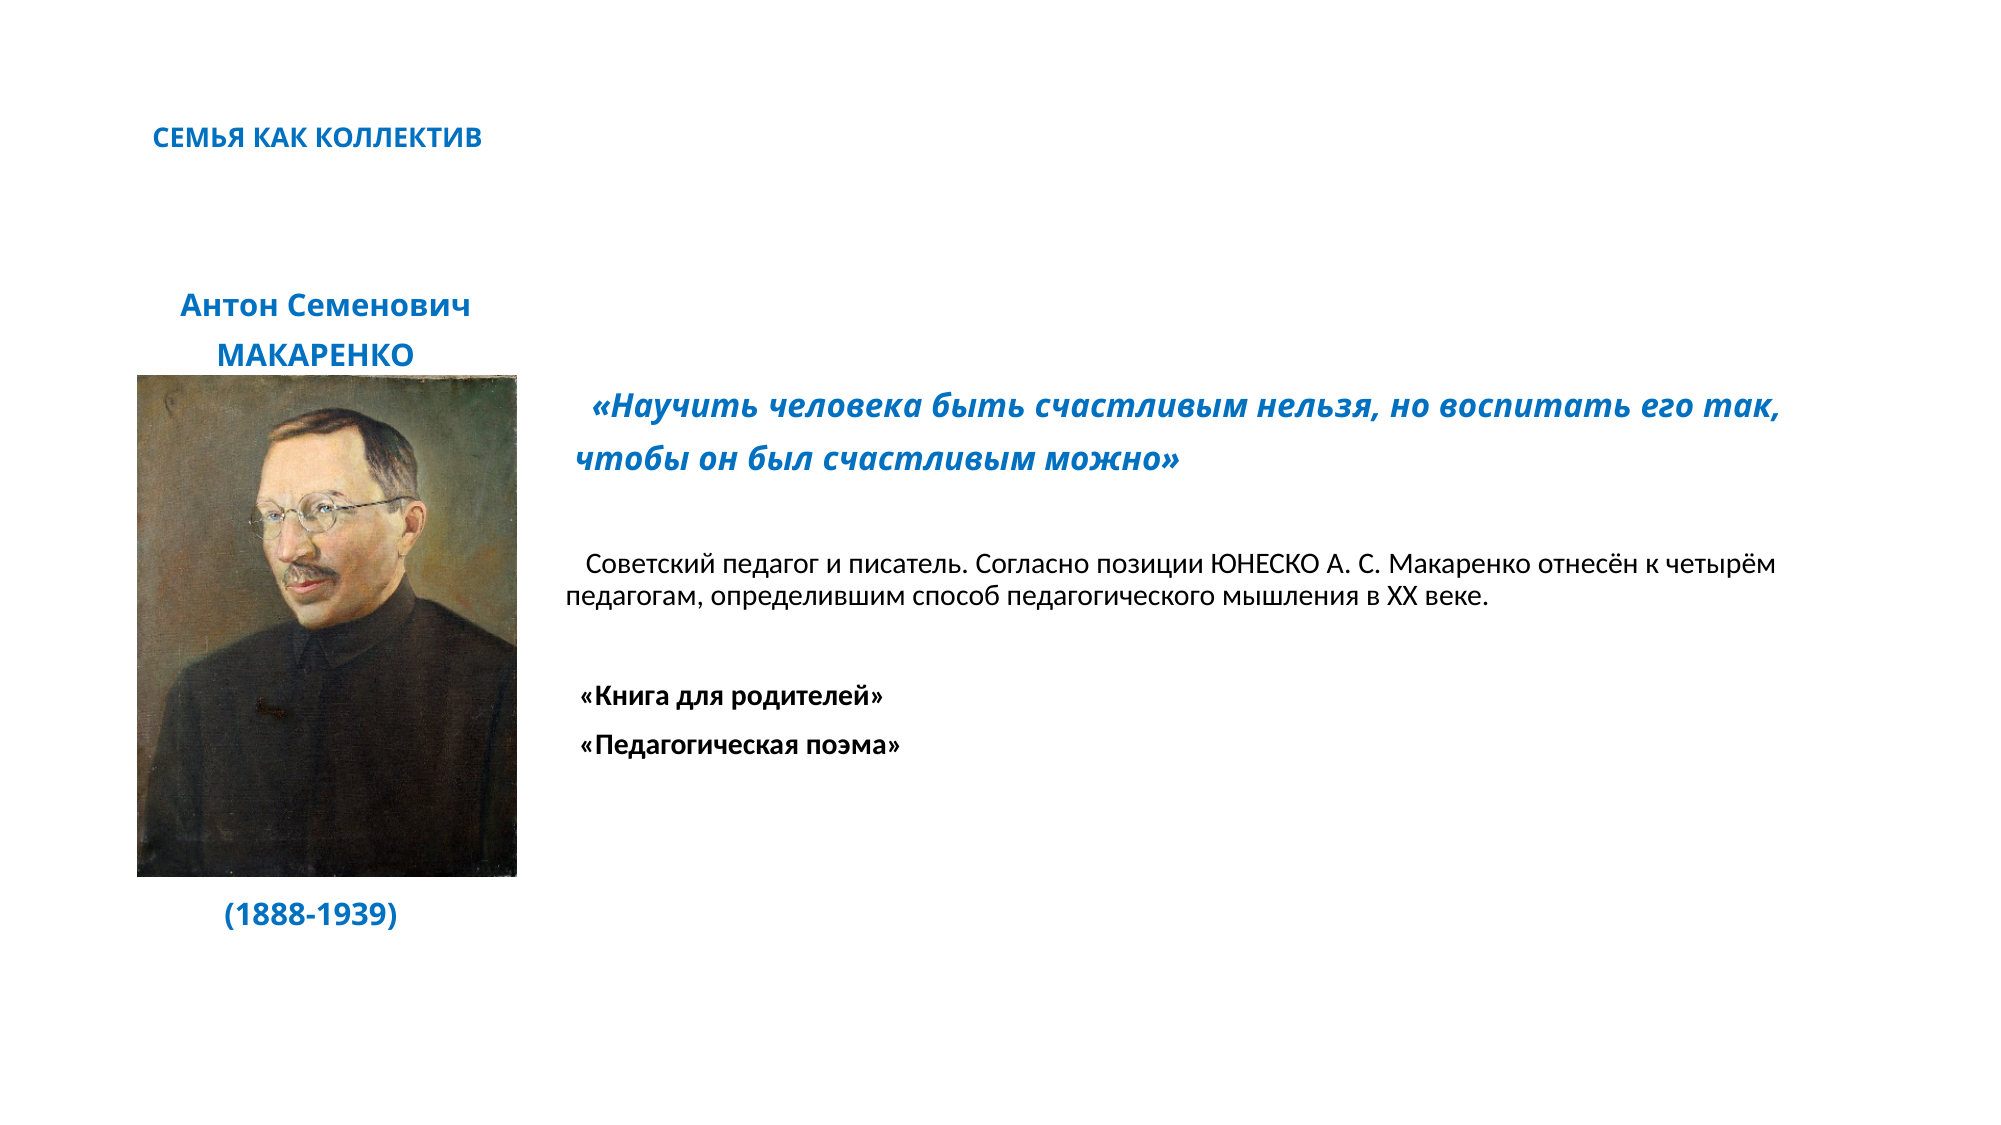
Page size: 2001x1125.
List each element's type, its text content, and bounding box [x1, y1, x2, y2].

list «Научить человека быть счастливым нельзя, но воспитать его так, чтобы он был счастливым можно» Советский педагог и писатель. Согласно позиции ЮНЕСКО А. С. Макаренко отнесён к четырём педагогам, определившим способ педагогического мышления в XX веке. «Книга для родителей» «Педагогическая поэма» [550, 234, 1802, 976]
title семья как коллектив [137, 68, 1863, 215]
list Антон Семенович МАКАРЕНКО (1888-1939) [137, 281, 988, 996]
picture [137, 375, 518, 878]
